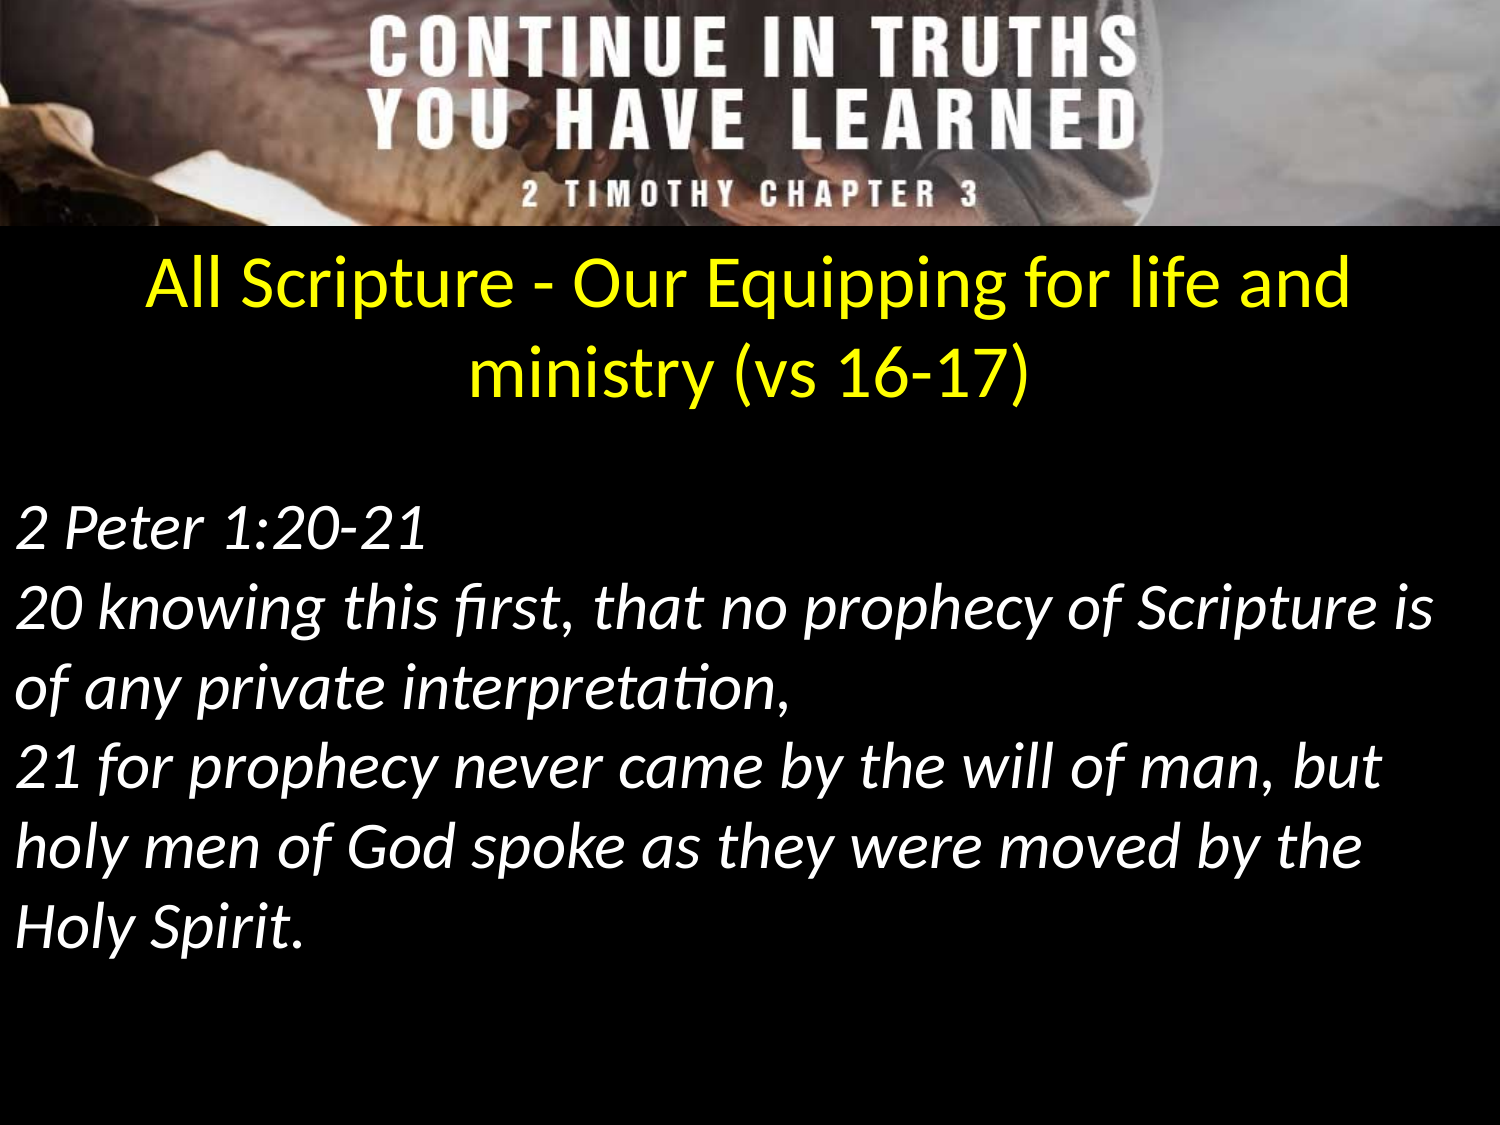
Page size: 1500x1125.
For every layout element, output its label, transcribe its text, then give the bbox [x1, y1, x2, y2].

picture [0, 0, 1500, 224]
text_box All Scripture - Our Equipping for life and ministry (vs 16-17) [0, 224, 1500, 420]
text_box 2 Peter 1:20-21 20 knowing this first, that no prophecy of Scripture is of any private interpretation, 21 for prophecy never came by the will of man, but holy men of God spoke as they were moved by the Holy Spirit. [0, 475, 1500, 970]
